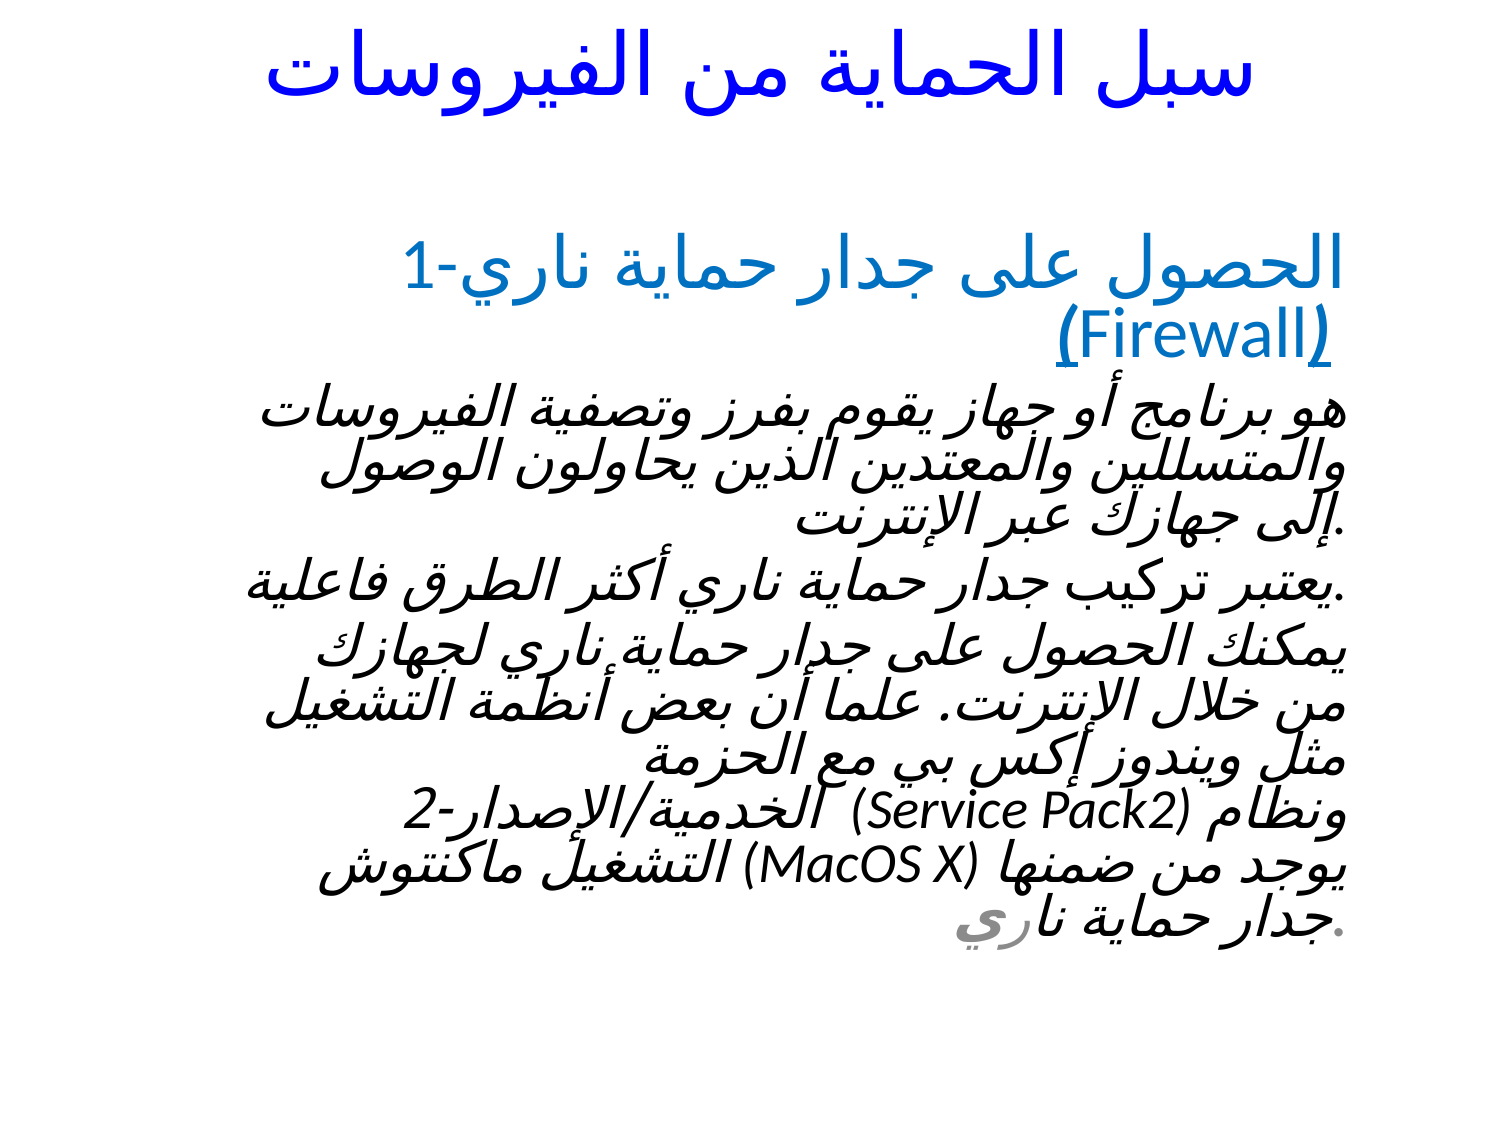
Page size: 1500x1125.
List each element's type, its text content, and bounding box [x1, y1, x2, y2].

subtitle 1-الحصول على جدار حماية ناري (Firewall) هو برنامج أو جهاز يقوم بفرز وتصفية الفيروسات والمتسللين والمعتدين الذين يحاولون الوصول إلى جهازك عبر الإنترنت. يعتبر تركيب جدار حماية ناري أكثر الطرق فاعلية. يمكنك الحصول على جدار حماية ناري لجهازك من خلال الإنترنت. علما أن بعض أنظمة التشغيل مثل ويندوز إكس بي مع الحزمة الخدمية/الإصدار-2 (Service Pack2) ونظام التشغيل ماكنتوش (MacOS X) يوجد من ضمنها جدار حماية ناري. [225, 224, 1363, 1000]
title سبل الحماية من الفيروسات [112, 0, 1388, 225]
